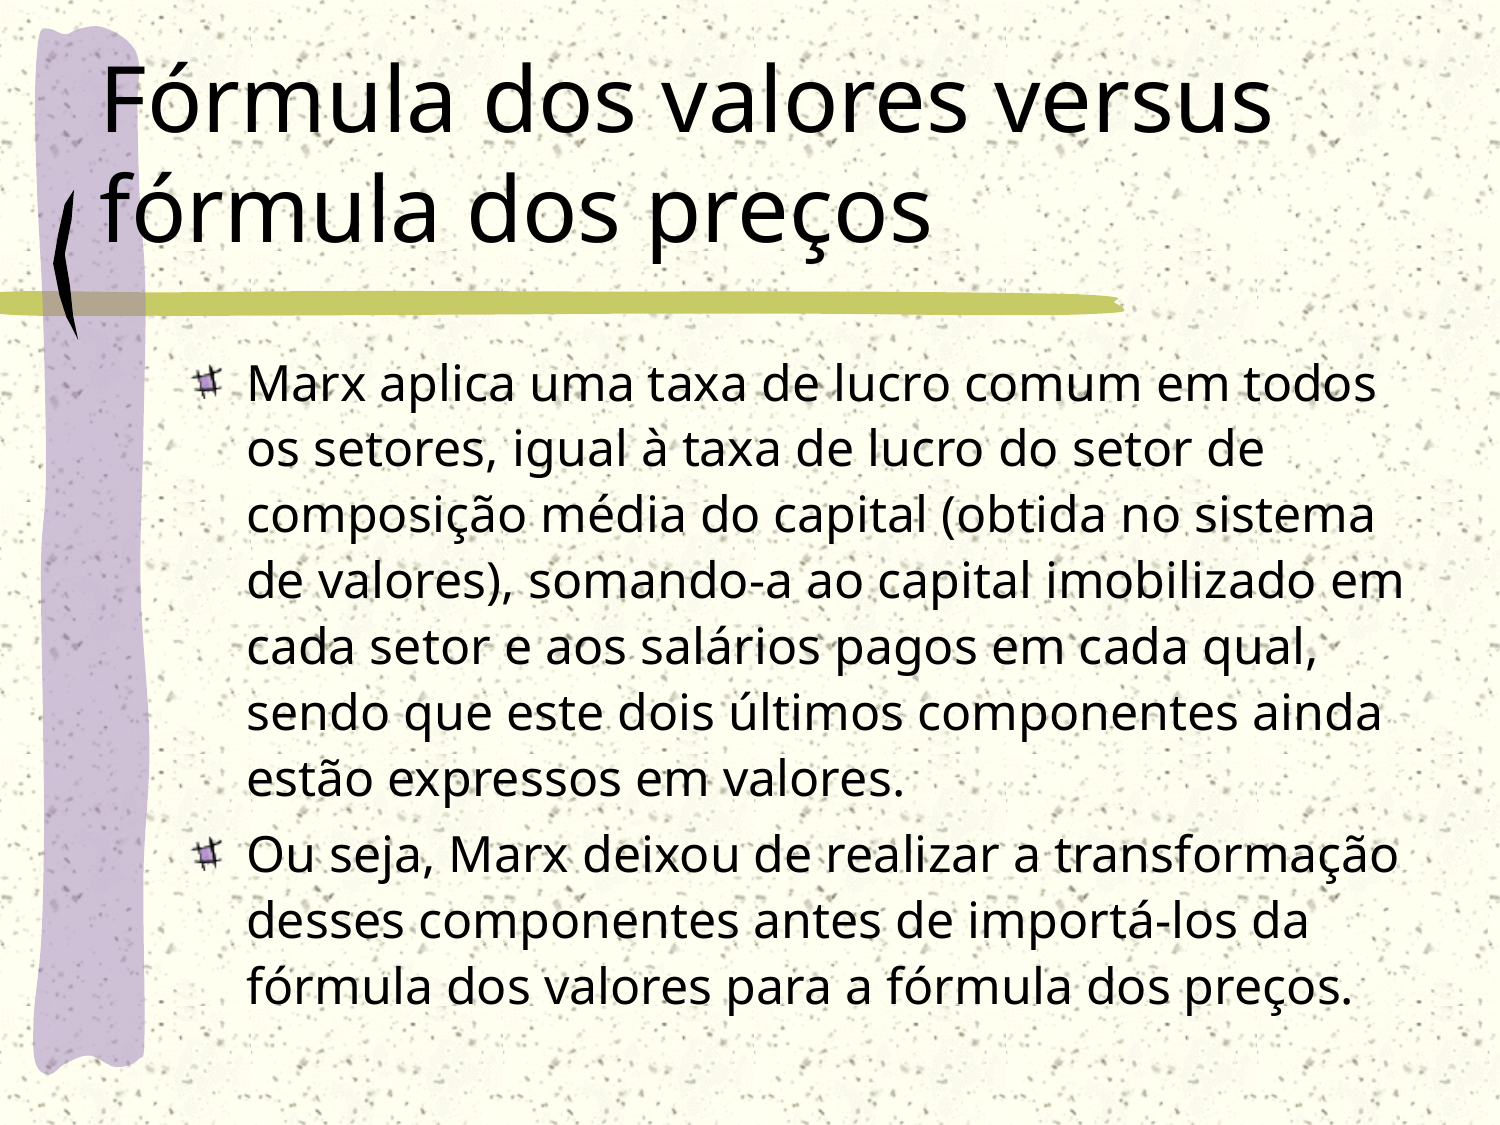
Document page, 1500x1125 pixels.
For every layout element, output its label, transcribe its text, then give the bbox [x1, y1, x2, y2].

picture [0, 0, 1500, 1125]
list Marx aplica uma taxa de lucro comum em todos os setores, igual à taxa de lucro do setor de composição média do capital (obtida no sistema de valores), somando-a ao capital imobilizado em cada setor e aos salários pagos em cada qual, sendo que este dois últimos componentes ainda estão expressos em valores. Ou seja, Marx deixou de realizar a transformação desses componentes antes de importá-los da fórmula dos valores para a fórmula dos preços. [174, 337, 1450, 1013]
title Fórmula dos valores versus fórmula dos preços [84, 32, 1496, 270]
